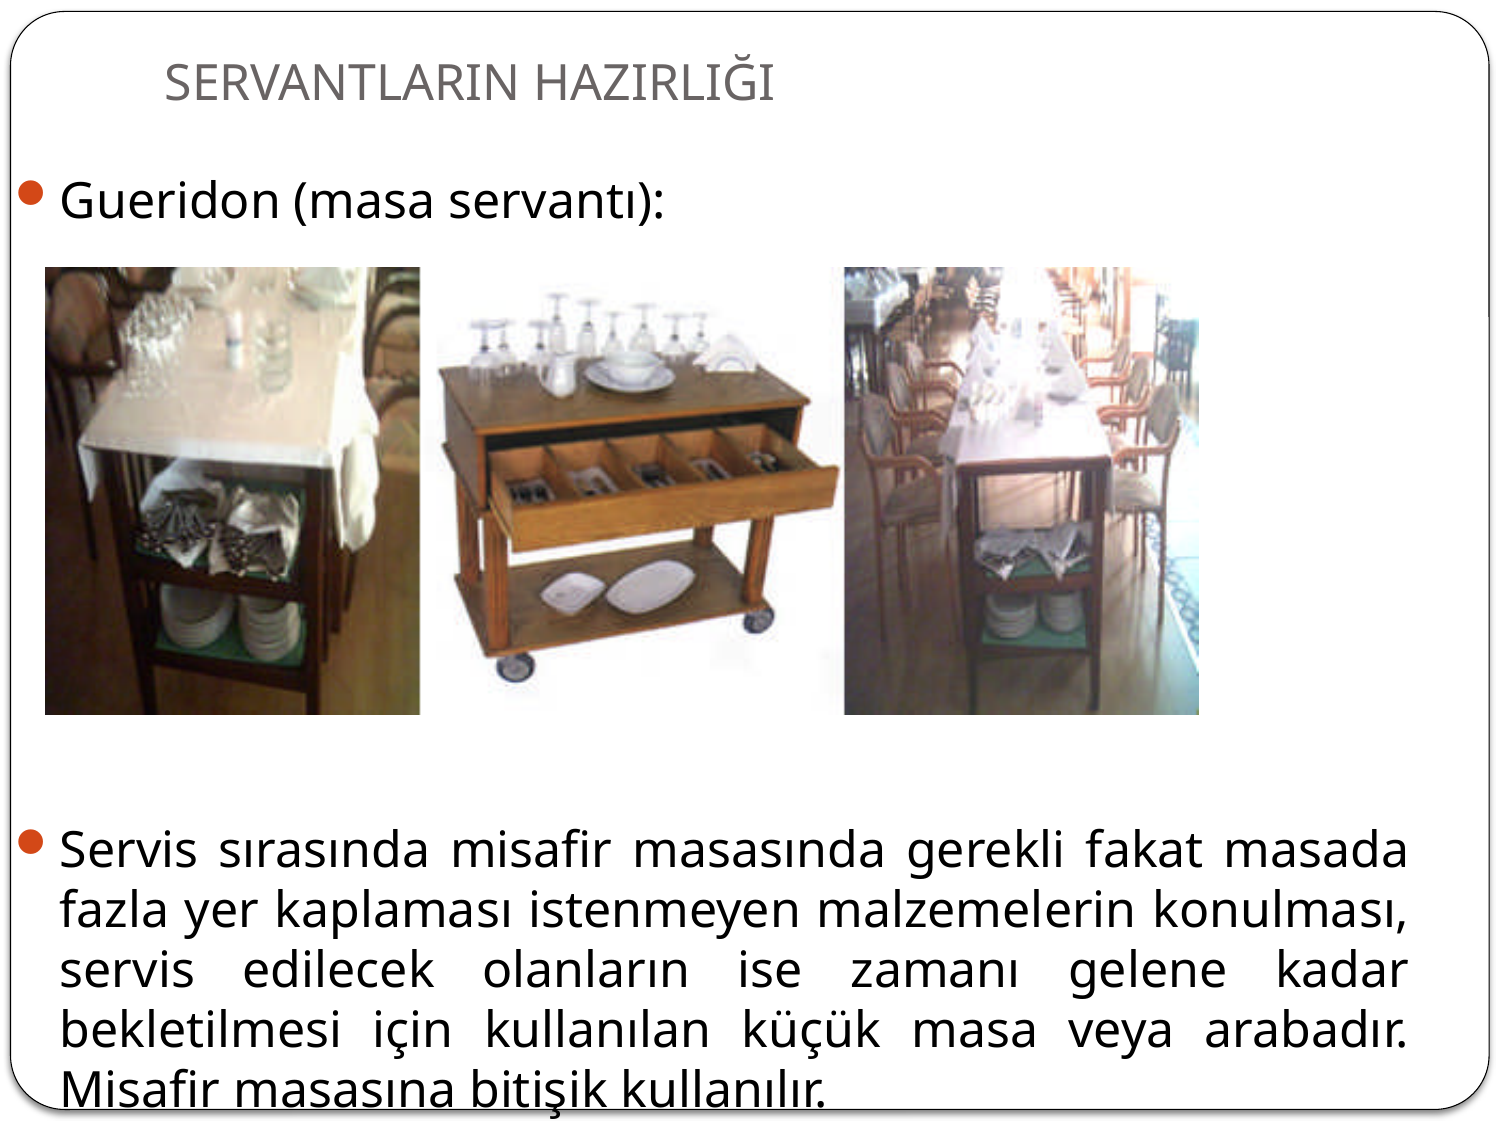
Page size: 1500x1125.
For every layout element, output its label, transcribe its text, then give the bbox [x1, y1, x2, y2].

title SERVANTLARIN HAZIRLIĞI [150, 0, 1425, 126]
list Gueridon (masa servantı): Servis sırasında misafir masasında gerekli fakat masada fazla yer kaplaması istenmeyen malzemelerin konulması, servis edilecek olanların ise zamanı gelene kadar bekletilmesi için kullanılan küçük masa veya arabadır. Misafir masasına bitişik kullanılır. [0, 160, 1425, 1125]
picture [45, 266, 1200, 715]
